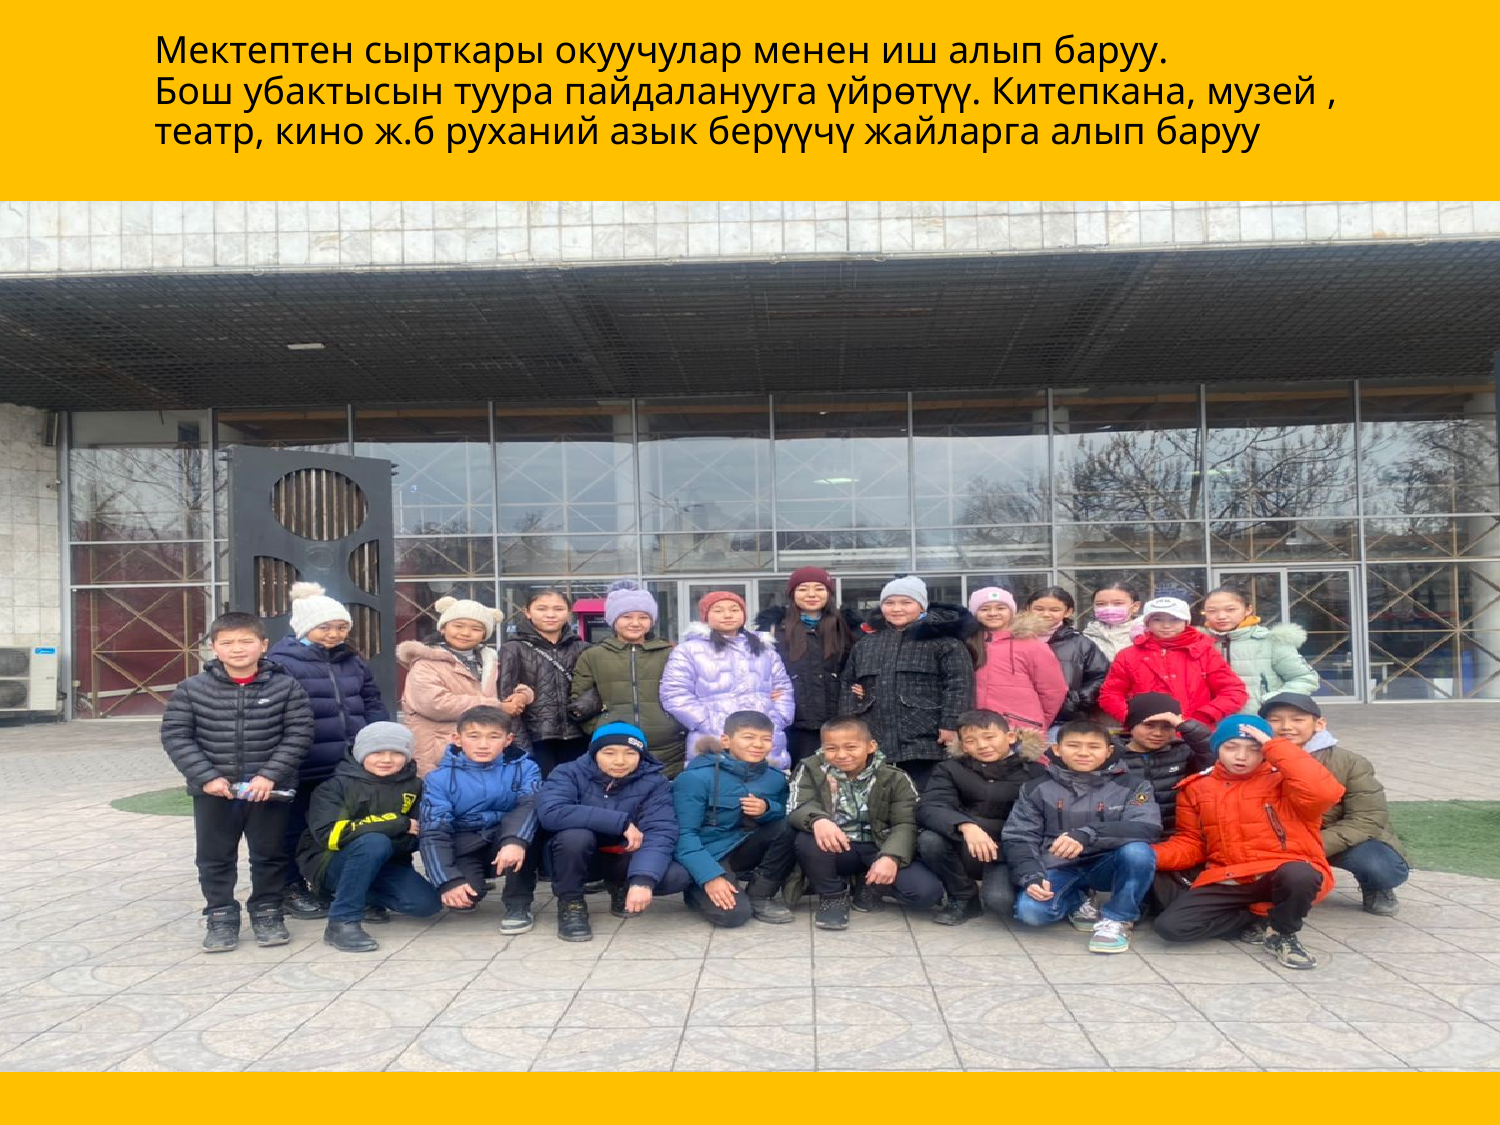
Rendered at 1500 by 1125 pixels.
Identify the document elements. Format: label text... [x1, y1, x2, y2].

picture [0, 201, 1500, 1072]
title Мектептен сырткары окуучулар менен иш алып баруу. Бош убактысын туура пайдаланууга үйрөтүү. Китепкана, музей , театр, кино ж.б руханий азык берүүчү жайларга алып баруу [139, 0, 1434, 201]
